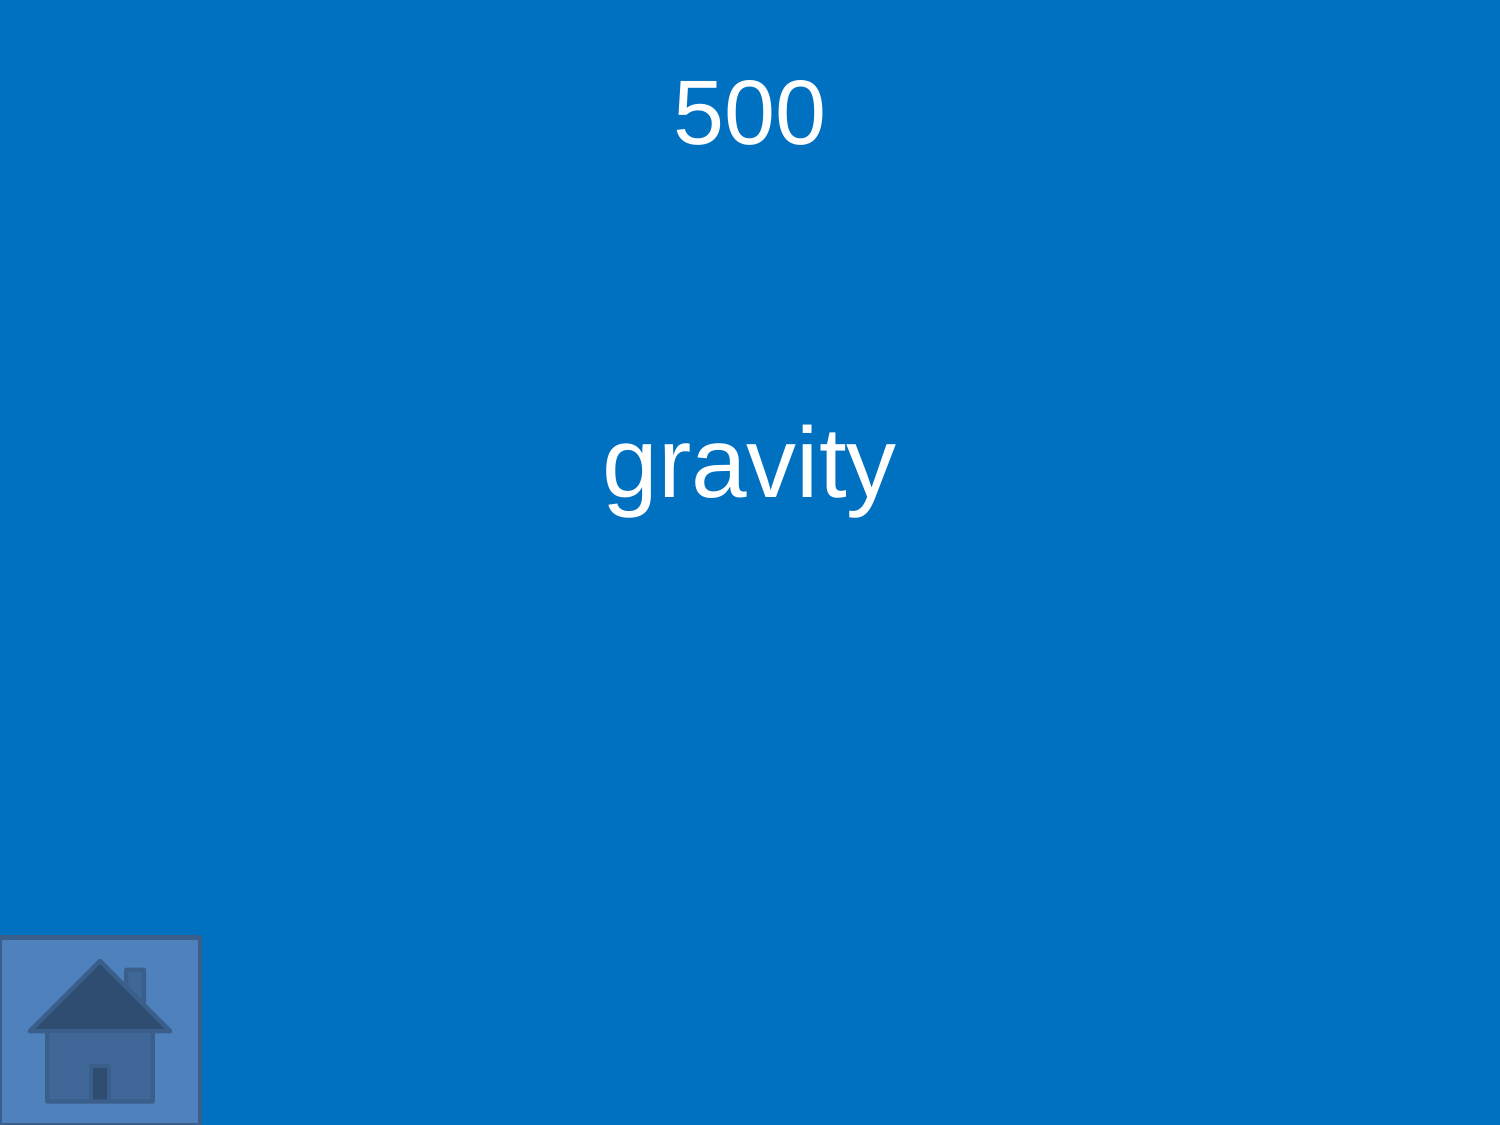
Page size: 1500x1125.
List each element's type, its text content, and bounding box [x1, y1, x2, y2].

text_box gravity [74, 249, 1425, 1088]
text_box 500 [74, 45, 1425, 233]
text_box [0, 935, 202, 1125]
